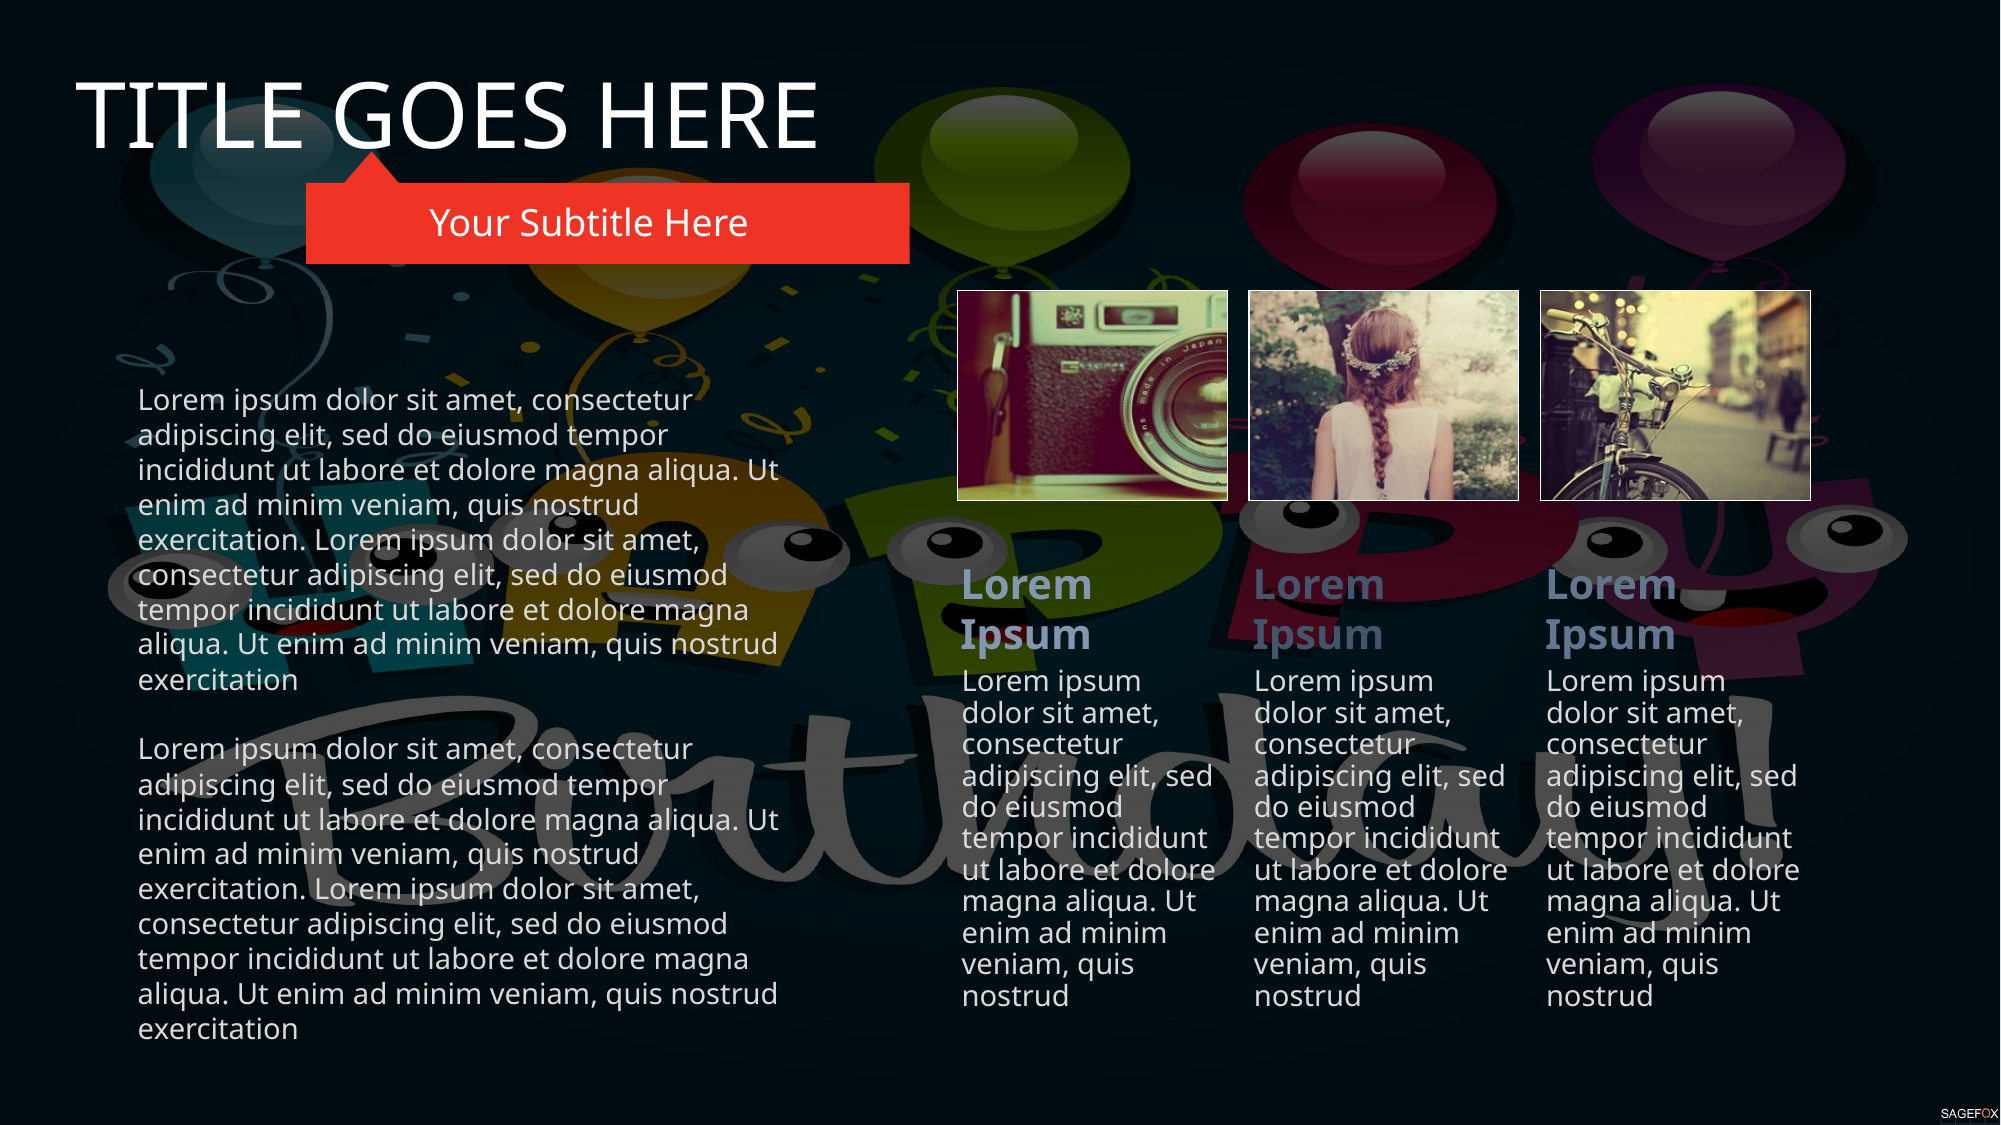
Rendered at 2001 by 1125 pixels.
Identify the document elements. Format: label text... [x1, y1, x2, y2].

picture [0, 0, 2001, 1125]
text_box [1530, 550, 1807, 1000]
text_box [956, 290, 1228, 502]
text_box TITLE GOES HERE [60, 49, 965, 175]
text_box [1540, 290, 1812, 502]
text_box Lorem ipsum dolor sit amet, consectetur adipiscing elit, sed do eiusmod tempor incididunt ut labore et dolore magna aliqua. Ut enim ad minim veniam, quis nostrud exercitation. Lorem ipsum dolor sit amet, consectetur adipiscing elit, sed do eiusmod tempor incididunt ut labore et dolore magna aliqua. Ut enim ad minim veniam, quis nostrud exercitation Lorem ipsum dolor sit amet, consectetur adipiscing elit, sed do eiusmod tempor incididunt ut labore et dolore magna aliqua. Ut enim ad minim veniam, quis nostrud exercitation. Lorem ipsum dolor sit amet, consectetur adipiscing elit, sed do eiusmod tempor incididunt ut labore et dolore magna aliqua. Ut enim ad minim veniam, quis nostrud exercitation [122, 373, 798, 1125]
text_box [1248, 290, 1520, 502]
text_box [306, 151, 910, 264]
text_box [945, 550, 1223, 1000]
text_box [1237, 550, 1515, 1000]
